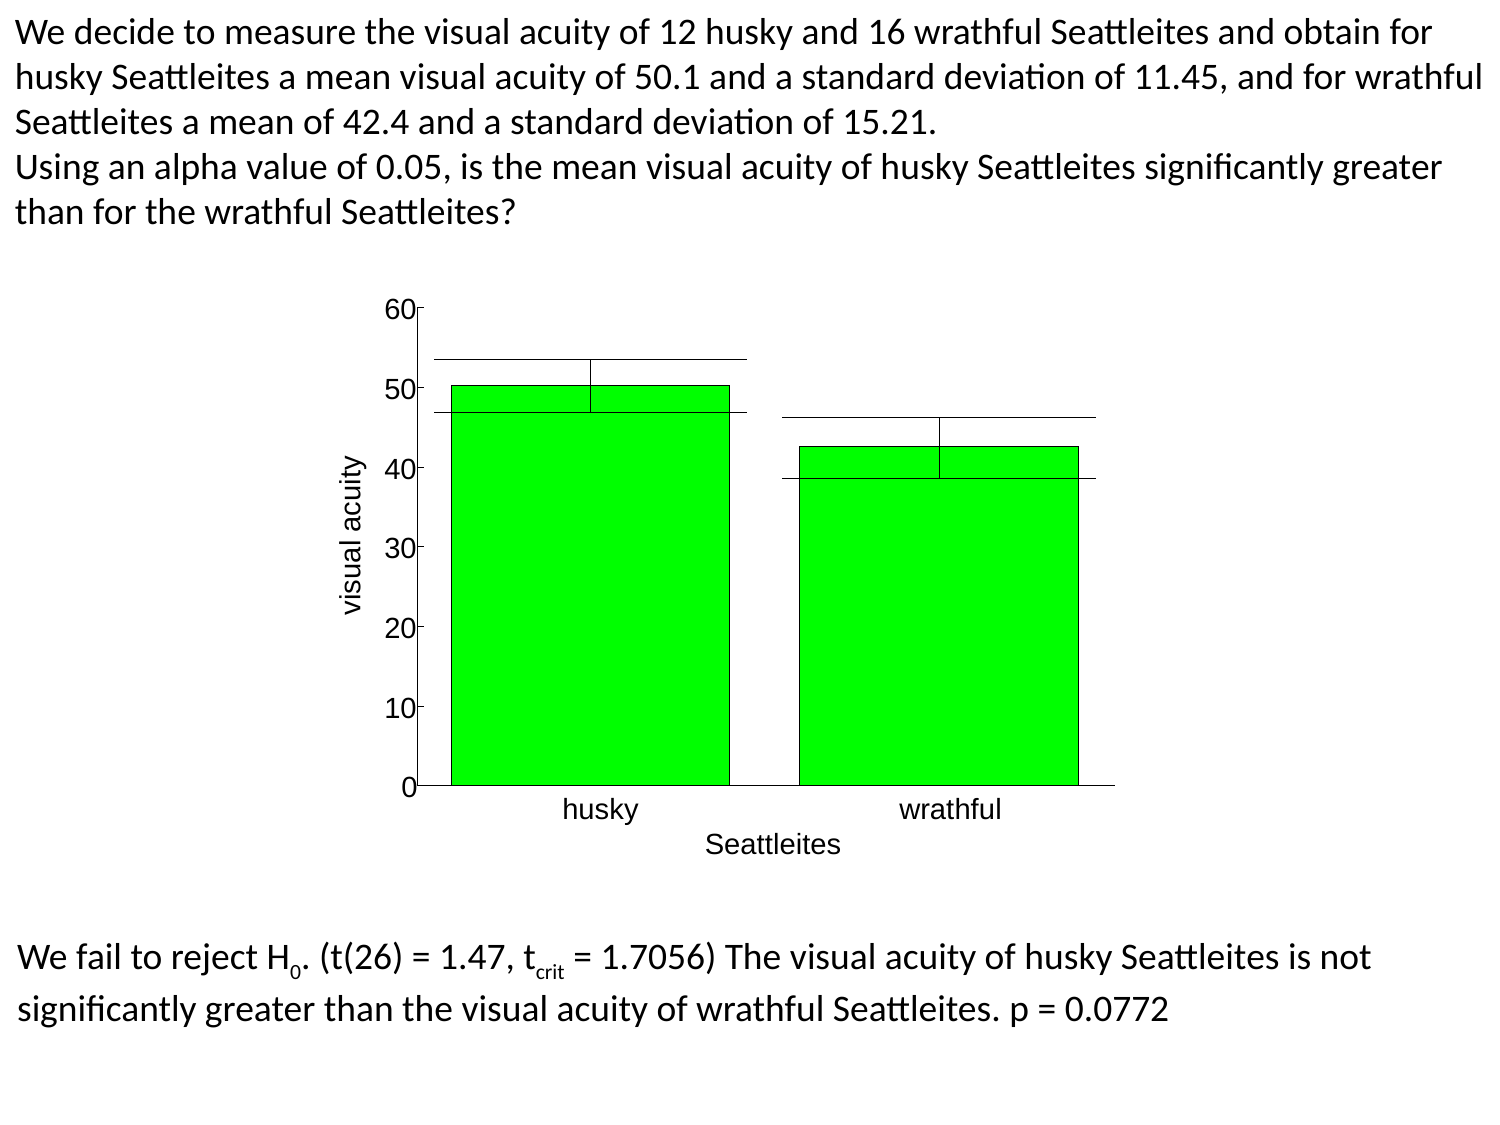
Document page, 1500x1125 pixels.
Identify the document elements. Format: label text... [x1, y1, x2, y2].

text_box We decide to measure the visual acuity of 12 husky and 16 wrathful Seattleites and obtain for husky Seattleites a mean visual acuity of 50.1 and a standard deviation of 11.45, and for wrathful Seattleites a mean of 42.4 and a standard deviation of 15.21. Using an alpha value of 0.05, is the mean visual acuity of husky Seattleites significantly greater than for the wrathful Seattleites? [0, 0, 1500, 240]
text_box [299, 262, 1201, 863]
text_box We fail to reject H0. (t(26) = 1.47, tcrit = 1.7056) The visual acuity of husky Seattleites is not significantly greater than the visual acuity of wrathful Seattleites. p = 0.0772 [2, 924, 1500, 1081]
